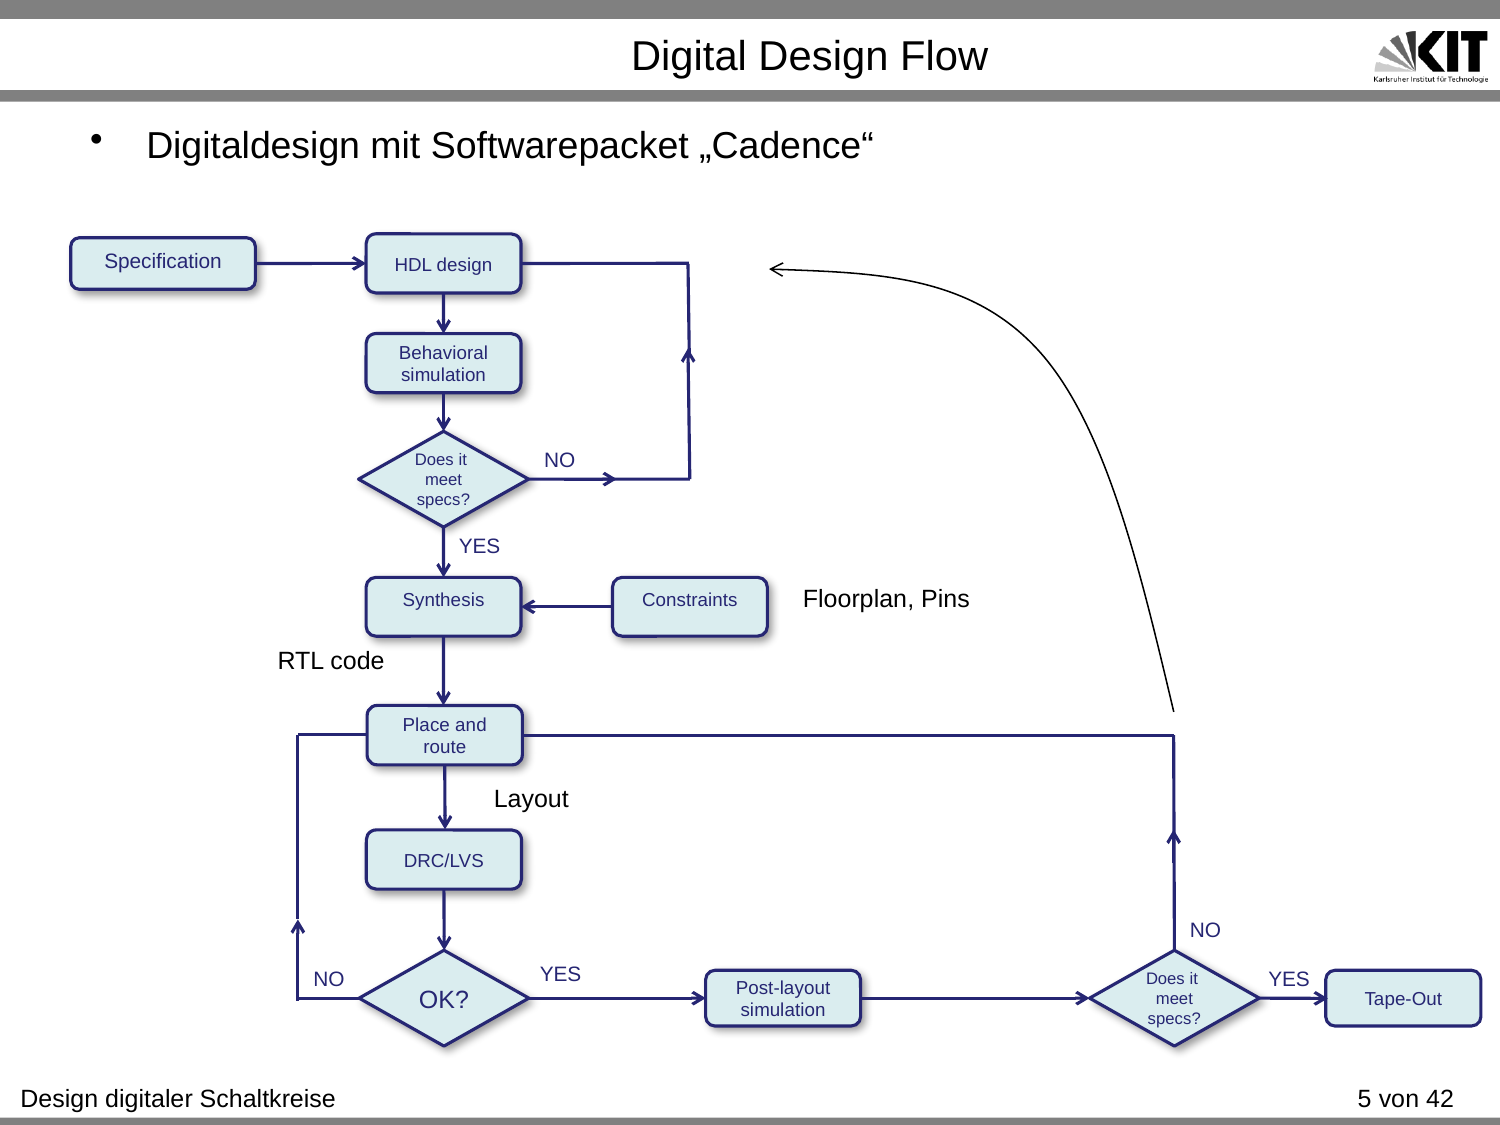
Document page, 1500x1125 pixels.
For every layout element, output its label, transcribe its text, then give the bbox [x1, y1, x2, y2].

text_box B [299, 737, 360, 746]
text_box B [296, 996, 355, 1005]
text_box B [1262, 1000, 1325, 1004]
text_box B [524, 264, 687, 478]
text_box Digital Design Flow [194, 21, 1425, 79]
list Digitaldesign mit Softwarepacket „Cadence“ [75, 113, 1425, 1094]
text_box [687, 362, 691, 480]
text_box Tape-Out [1425, 970, 1481, 1026]
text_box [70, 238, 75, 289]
text_box B [526, 736, 1178, 953]
picture [1374, 31, 1488, 83]
text_box A2 [687, 348, 691, 359]
text_box B [534, 265, 695, 486]
